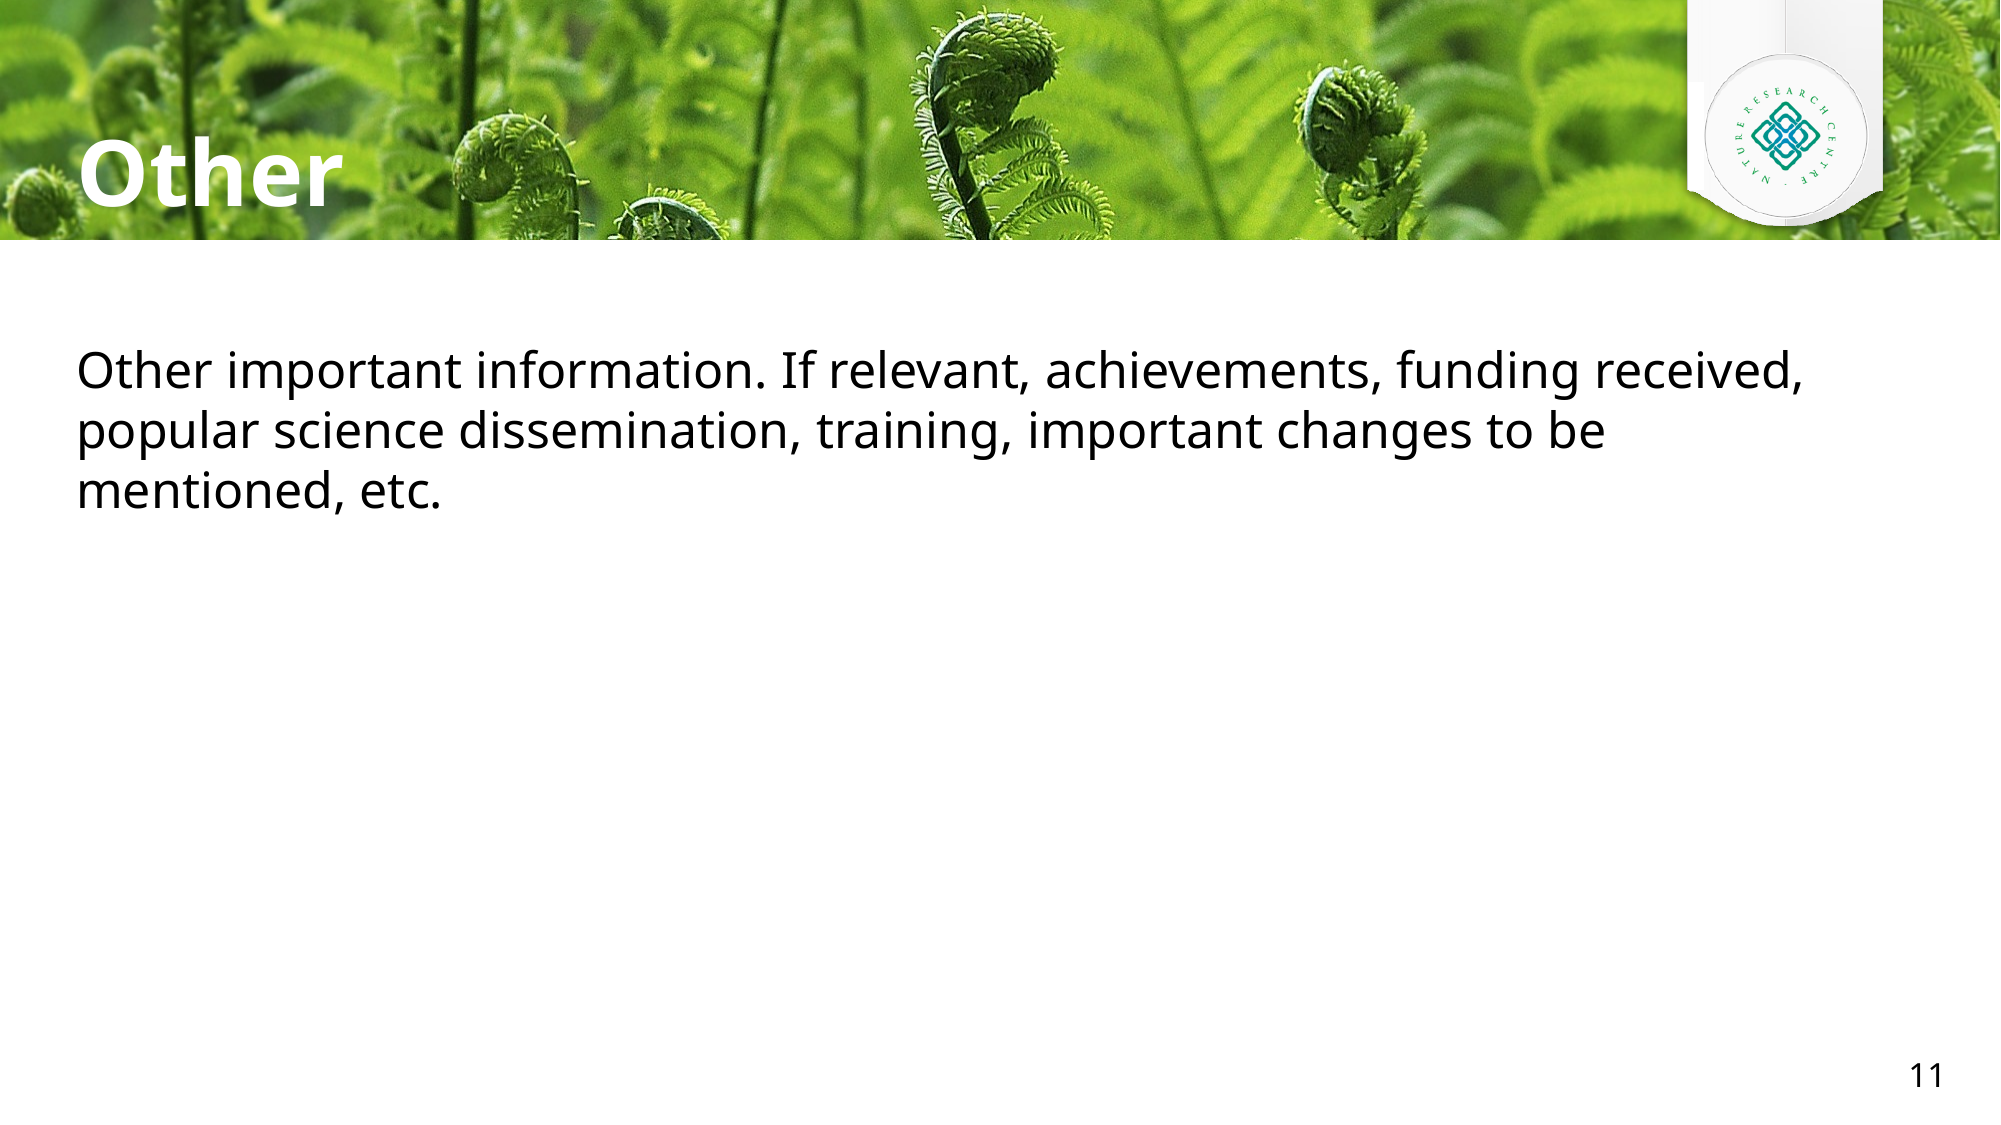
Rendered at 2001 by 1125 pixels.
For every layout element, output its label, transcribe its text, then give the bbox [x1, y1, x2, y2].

text_box Other important information. If relevant, achievements, funding received, popular science dissemination, training, important changes to be mentioned, etc. [61, 331, 1902, 647]
picture [0, 0, 2000, 240]
slide_number 11 [1511, 1046, 1962, 1107]
text_box Other [61, 111, 1787, 242]
